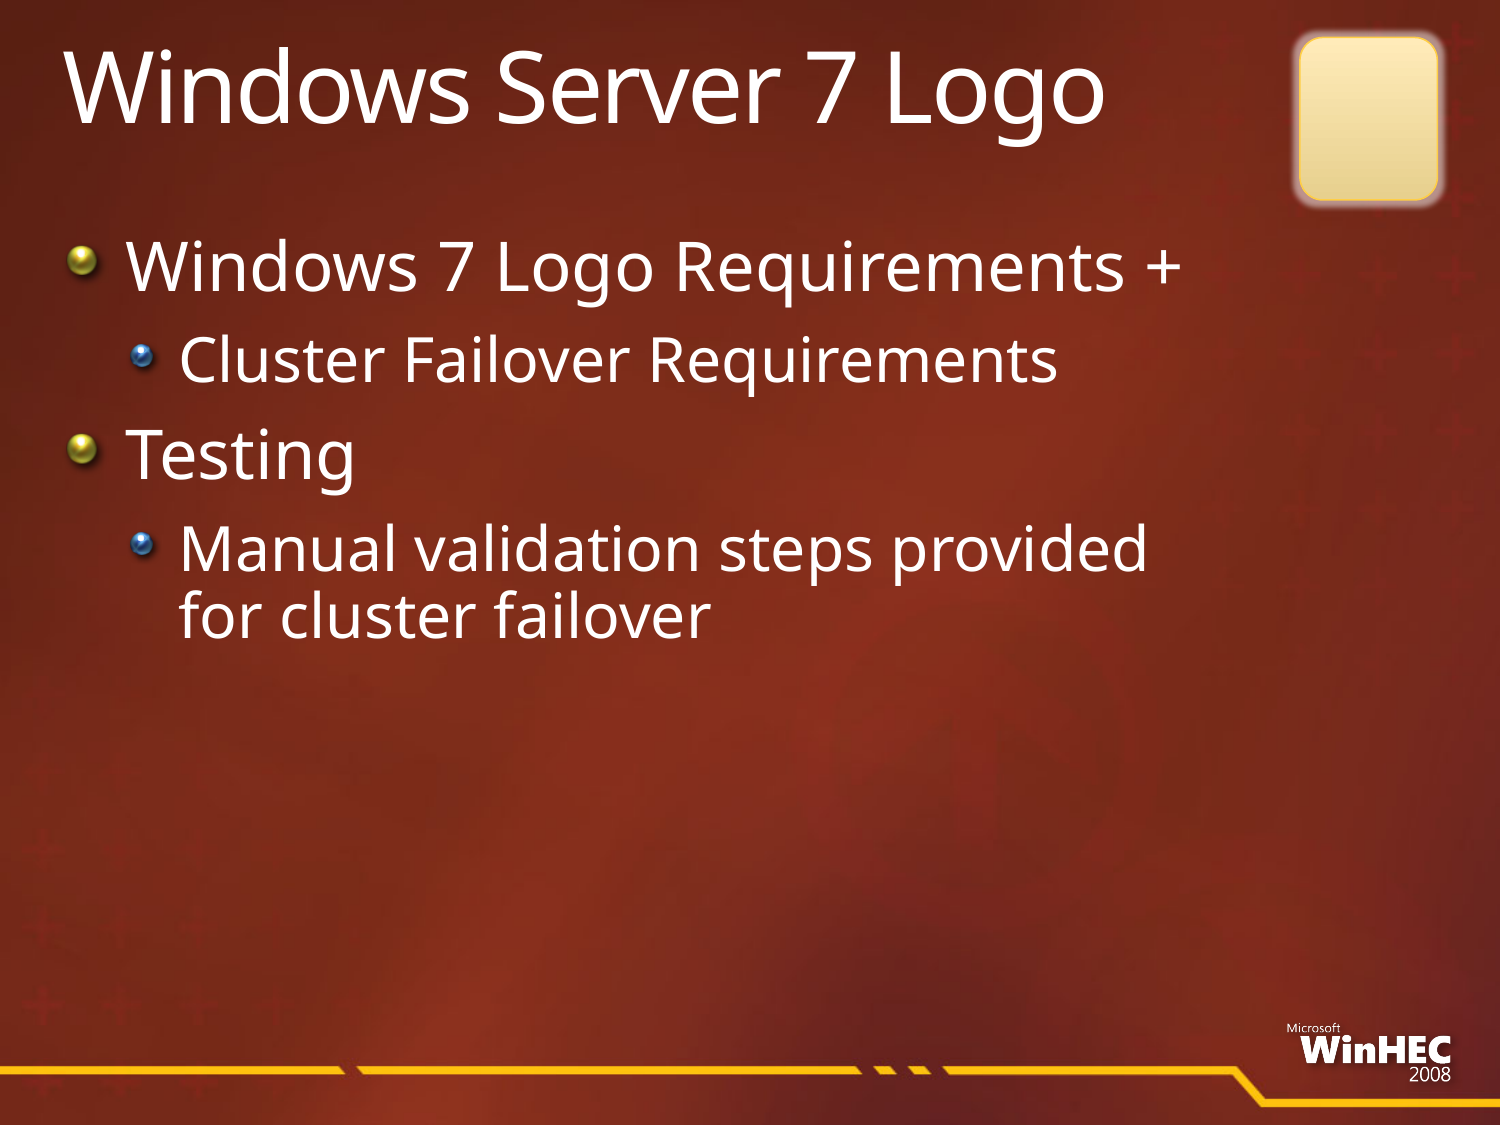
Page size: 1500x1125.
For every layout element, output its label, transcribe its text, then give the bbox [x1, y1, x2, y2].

text_box [1299, 36, 1439, 201]
picture [0, 0, 1500, 1125]
list Windows 7 Logo Requirements + Cluster Failover Requirements Testing Manual validation steps provided for cluster failover [62, 231, 1186, 659]
title Windows Server 7 Logo [62, 37, 1296, 147]
